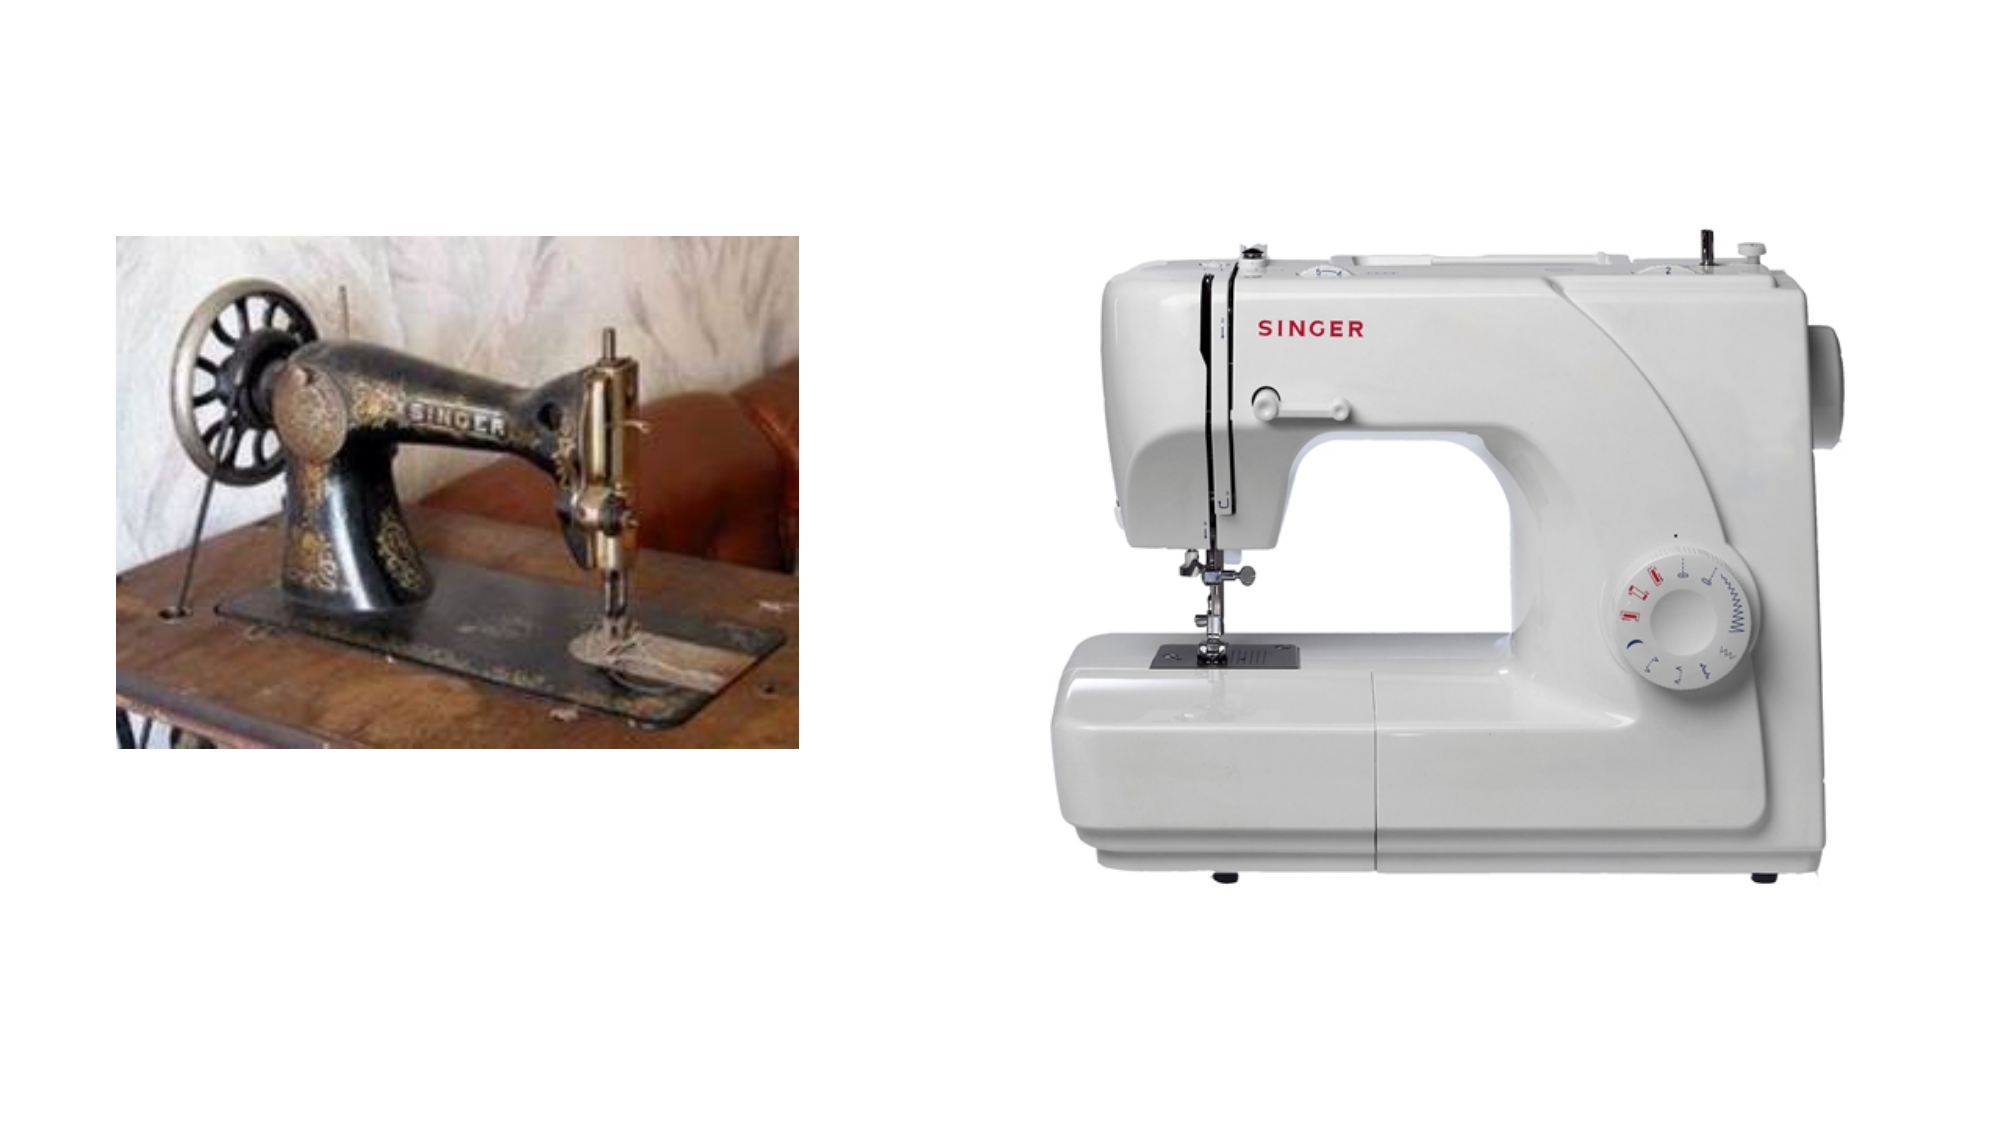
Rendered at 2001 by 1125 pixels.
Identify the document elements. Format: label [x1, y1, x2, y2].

picture [116, 236, 799, 749]
picture [1024, 205, 1884, 920]
